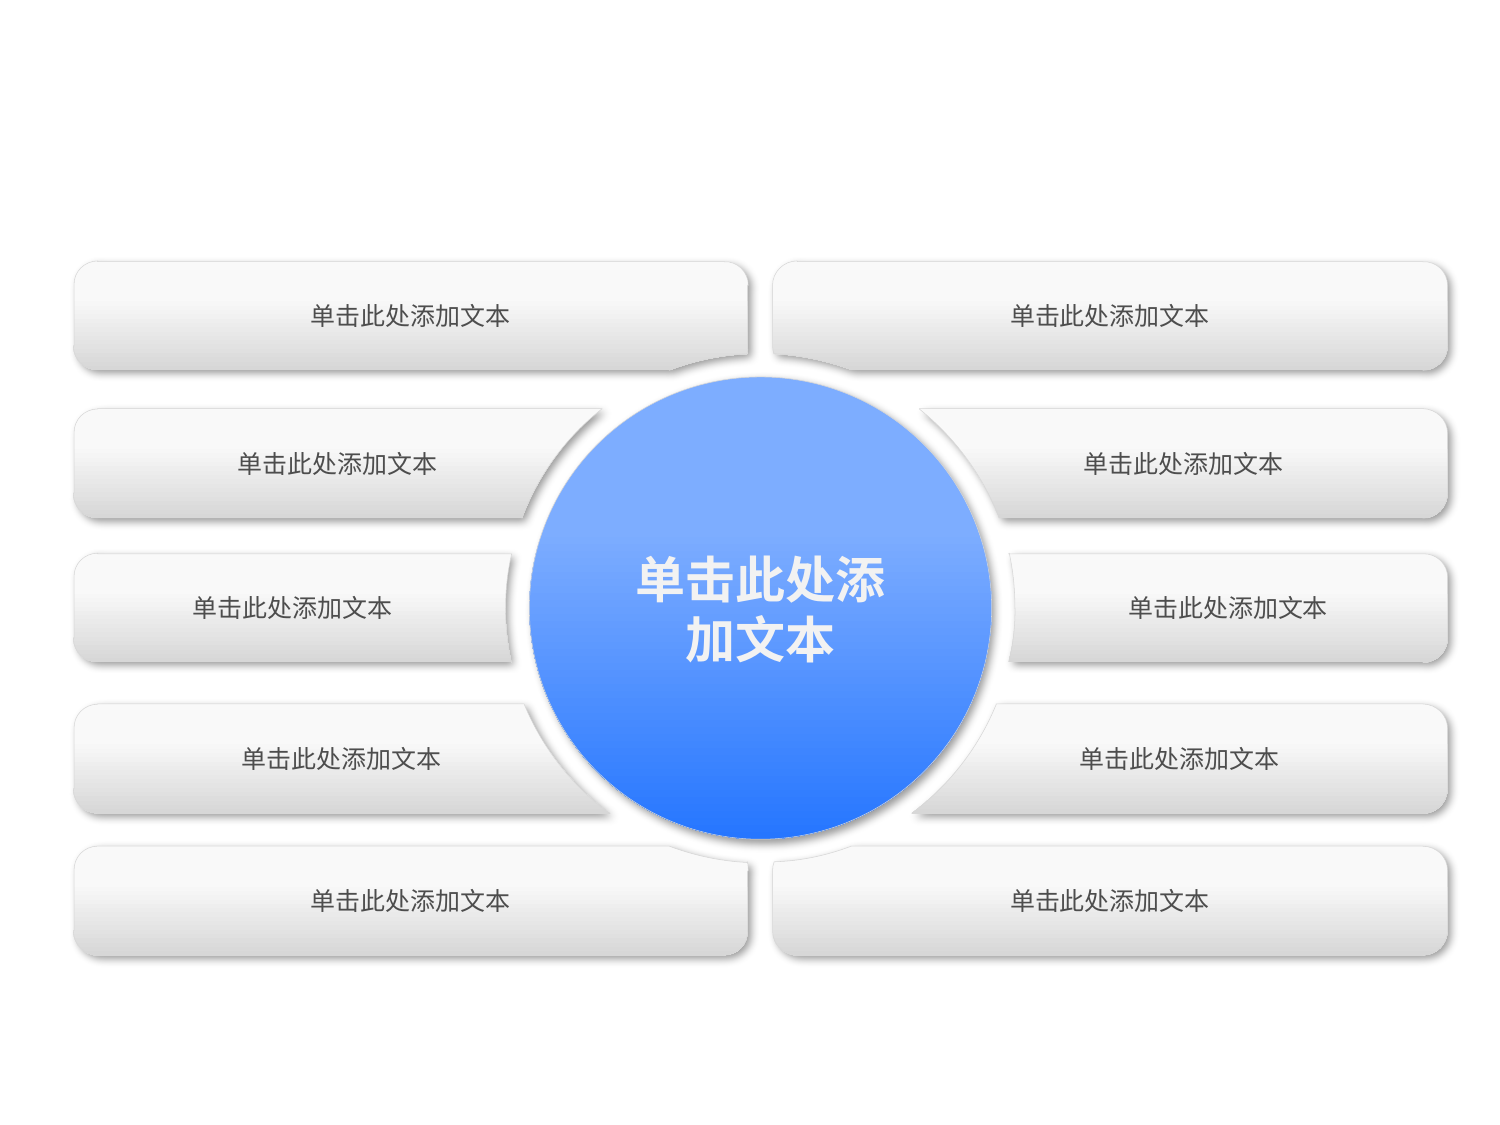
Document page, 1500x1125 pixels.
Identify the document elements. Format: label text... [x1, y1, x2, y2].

text_box 单击此处添加文本 [919, 408, 1448, 519]
text_box 单击此处添加文本 [529, 376, 992, 840]
text_box 单击此处添加文本 [911, 703, 1448, 814]
text_box 单击此处添加文本 [73, 846, 749, 956]
text_box 单击此处添加文本 [73, 553, 512, 663]
text_box 单击此处添加文本 [73, 260, 749, 371]
text_box 单击此处添加文本 [772, 846, 1448, 956]
text_box 单击此处添加文本 [772, 260, 1448, 371]
text_box 单击此处添加文本 [73, 408, 603, 519]
text_box 单击此处添加文本 [1008, 553, 1448, 663]
text_box 单击此处添加文本 [73, 703, 611, 814]
